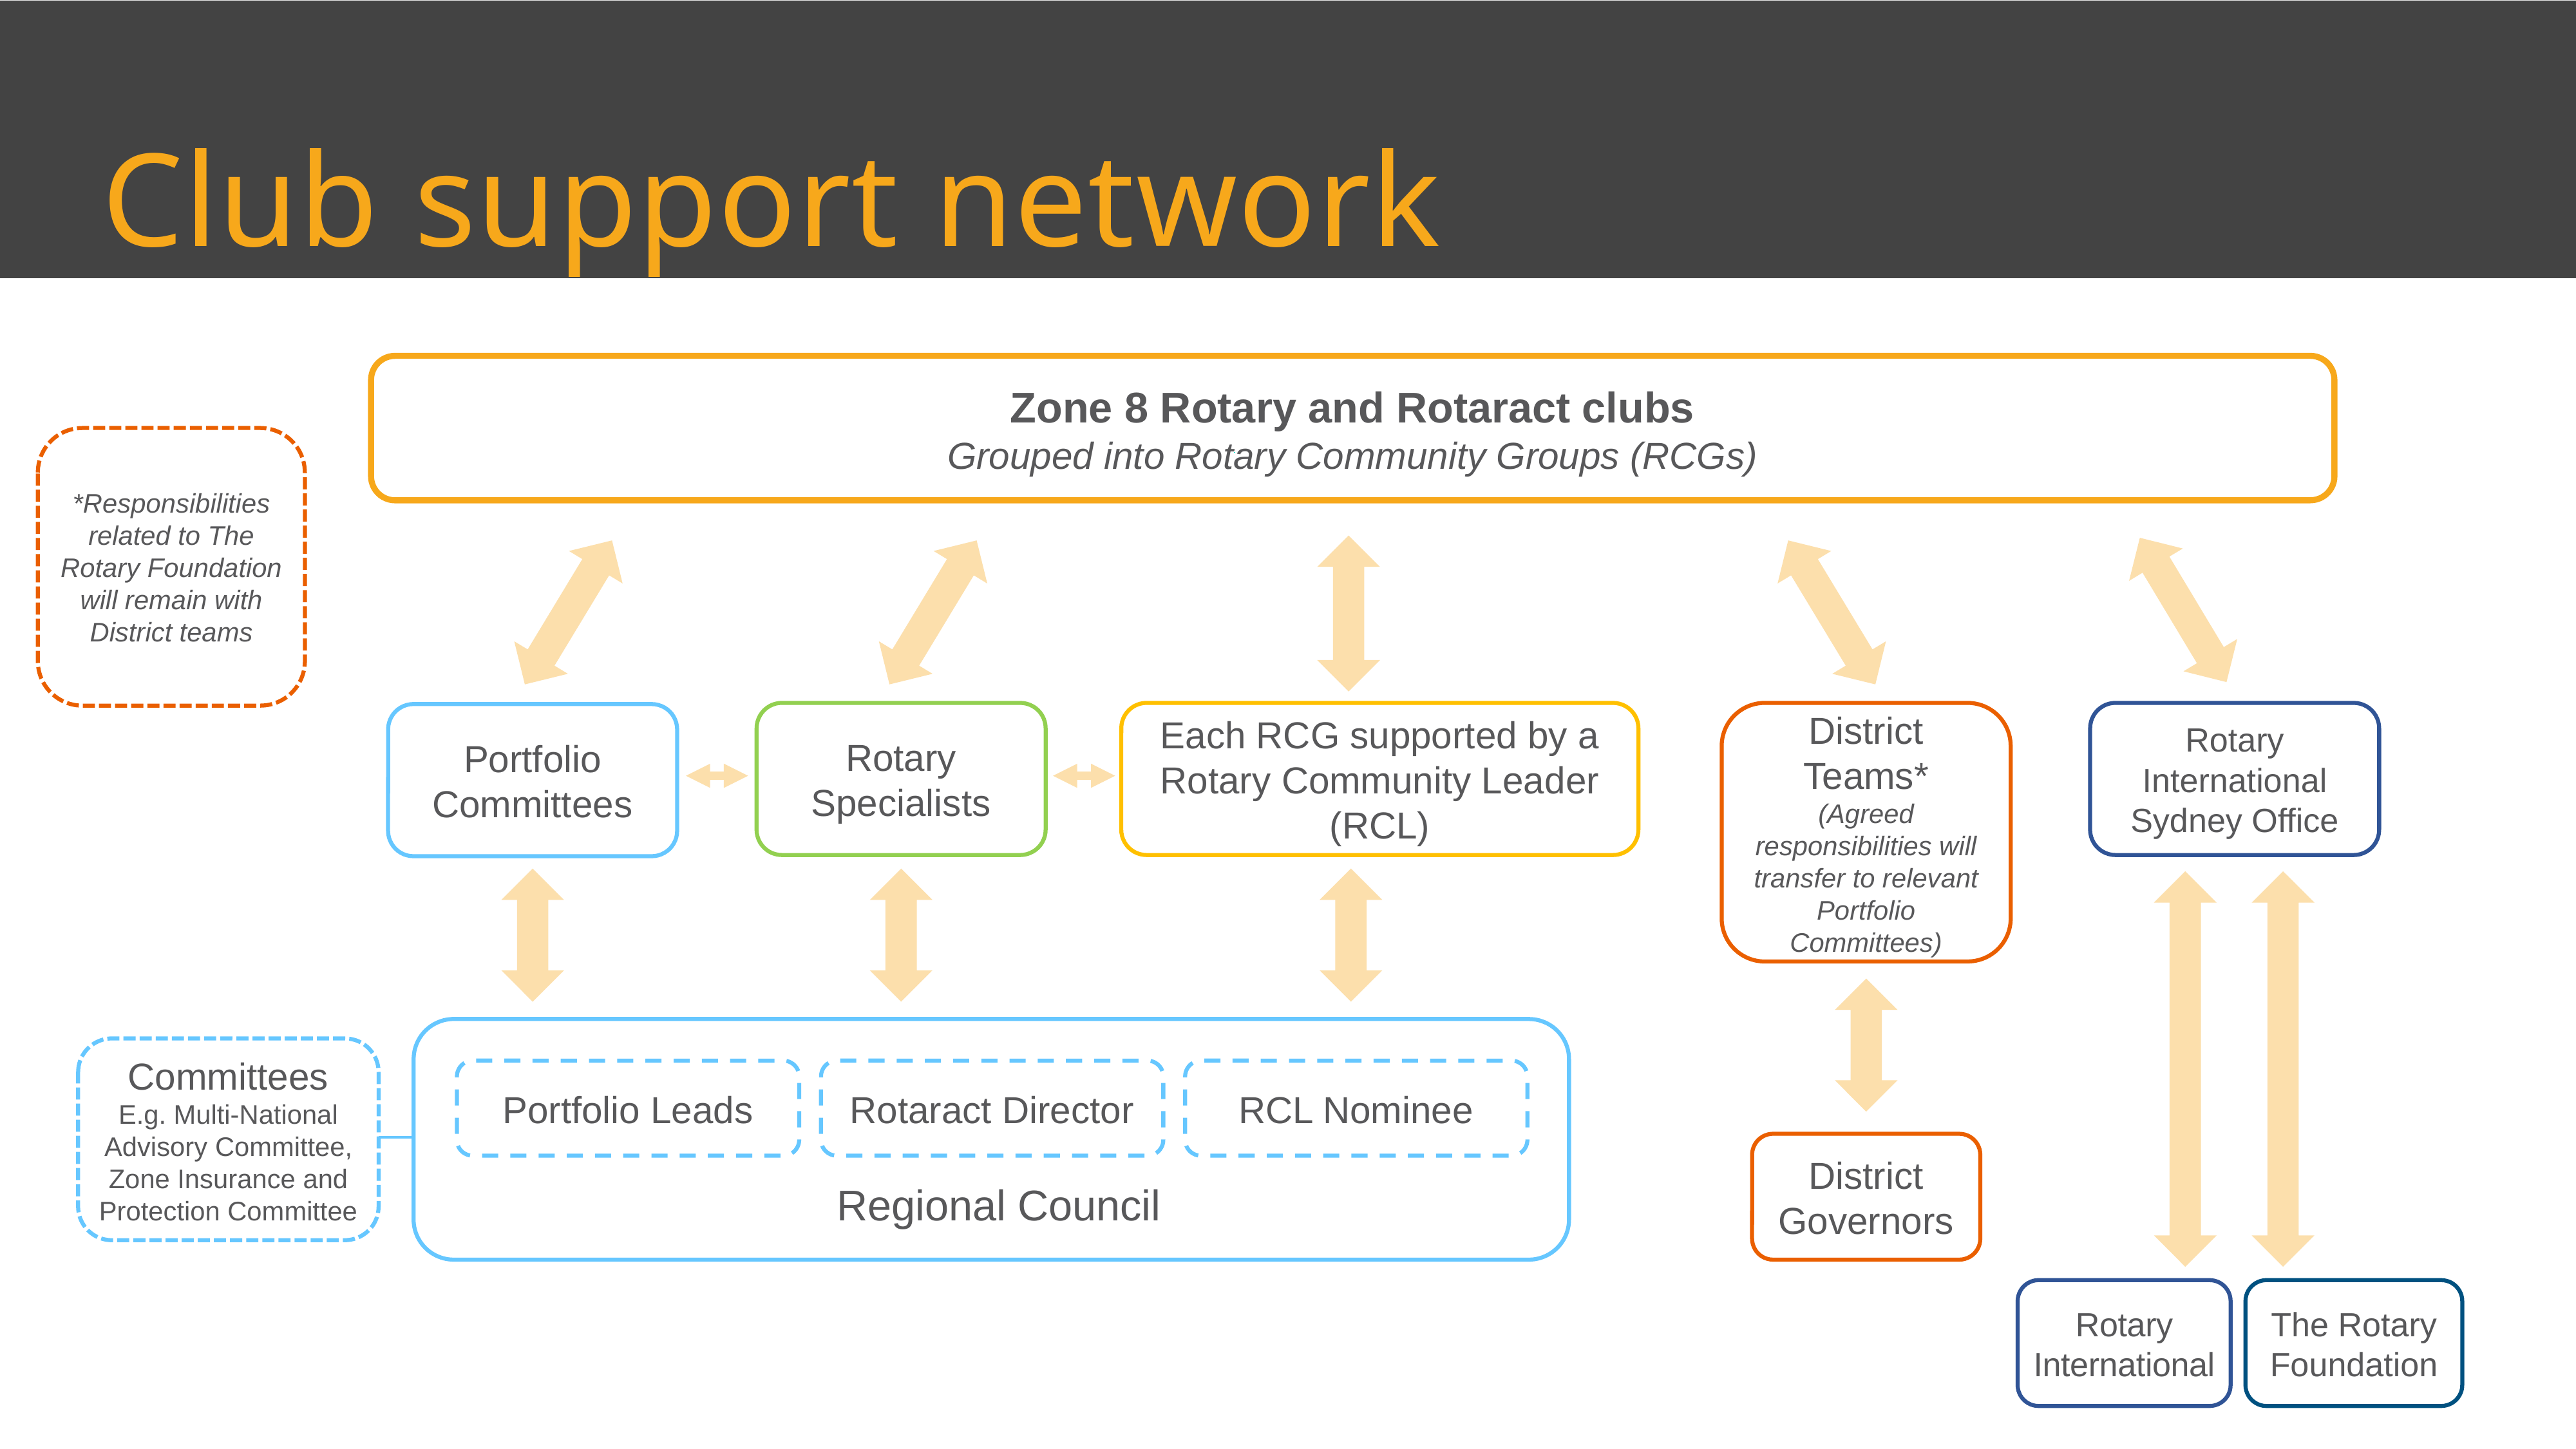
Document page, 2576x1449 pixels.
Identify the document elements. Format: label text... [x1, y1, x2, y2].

text_box Portfolio Leads [457, 1060, 799, 1156]
text_box RCL Nominee [1185, 1060, 1528, 1156]
text_box Regional Council [758, 1172, 1240, 1235]
text_box [2129, 538, 2237, 683]
text_box District Governors [1752, 1133, 1981, 1260]
text_box Committees E.g. Multi-National Advisory Committee, Zone Insurance and Protection Committee [78, 1038, 379, 1240]
text_box Club support network [0, 154, 2356, 274]
text_box Rotaract Director [820, 1060, 1164, 1156]
text_box [501, 868, 564, 1002]
text_box Rotary Specialists [756, 703, 1046, 855]
text_box Portfolio Committees [388, 704, 677, 857]
text_box Each RCG supported by a Rotary Community Leader (RCL) [1121, 703, 1639, 855]
text_box Zone 8 Rotary and Rotaract clubs Grouped into Rotary Community Groups (RCGs) [370, 354, 2336, 502]
text_box [2154, 871, 2217, 1267]
text_box [514, 540, 623, 685]
text_box [2251, 871, 2315, 1267]
text_box [413, 1019, 1569, 1260]
text_box [0, 0, 2576, 278]
text_box [878, 540, 988, 685]
text_box *Responsibilities related to The Rotary Foundation will remain with District teams [37, 428, 305, 706]
text_box District Teams* (Agreed responsibilities will transfer to relevant Portfolio Committees) [1721, 703, 2011, 962]
text_box Rotary International Sydney Office [2090, 703, 2380, 855]
text_box [1320, 868, 1383, 1002]
text_box [1835, 978, 1898, 1112]
text_box Rotary International [2017, 1280, 2231, 1406]
text_box [1777, 540, 1886, 685]
text_box [1317, 535, 1380, 692]
text_box The Rotary Foundation [2245, 1280, 2463, 1406]
text_box [869, 868, 933, 1002]
